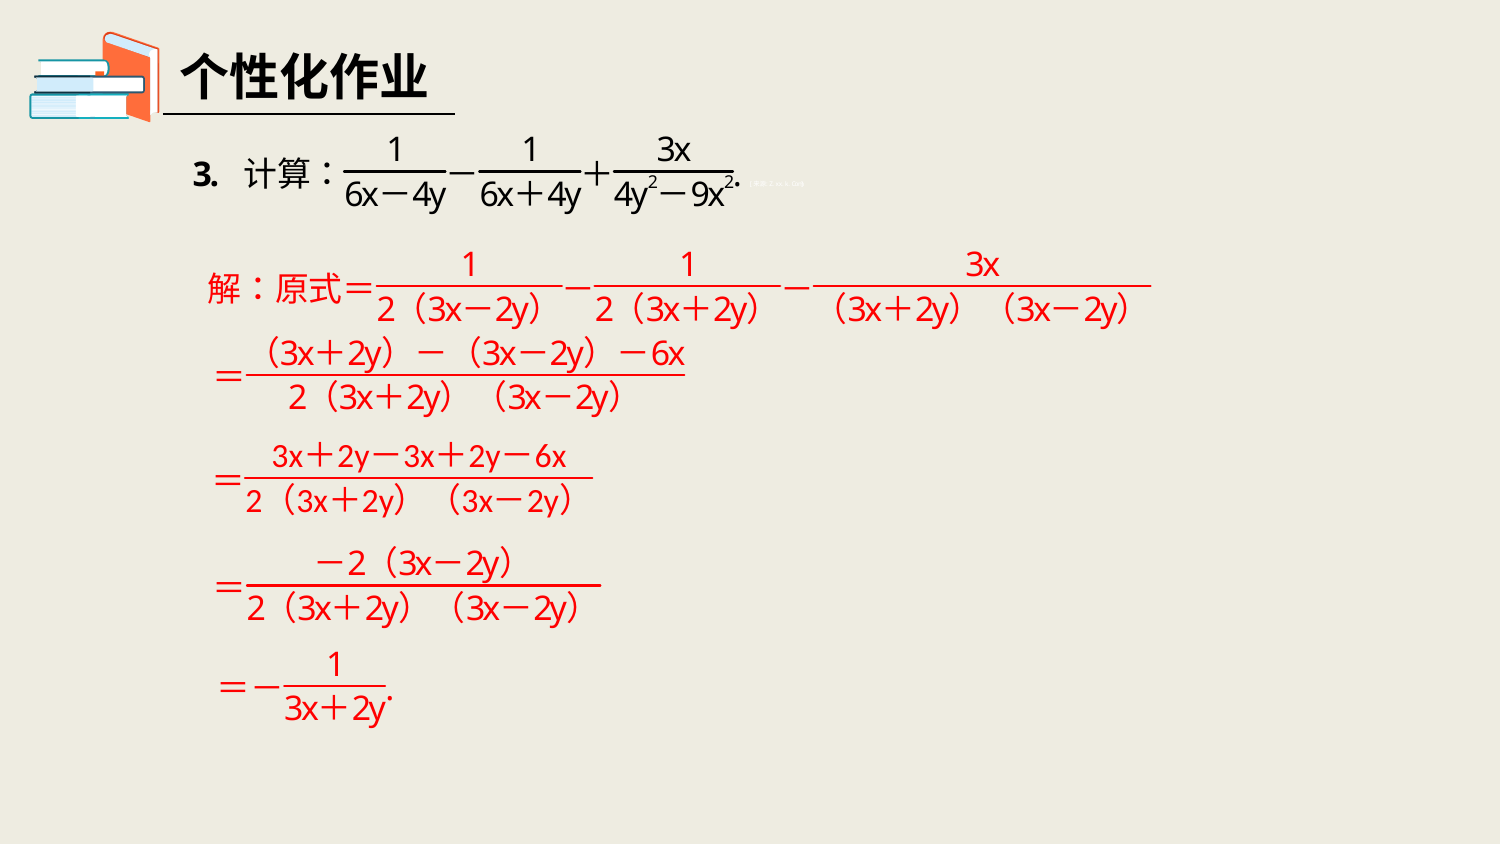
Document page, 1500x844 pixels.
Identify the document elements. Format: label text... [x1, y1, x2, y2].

picture [132, 536, 1476, 738]
text_box 个性化作业 [164, 38, 503, 113]
picture [124, 122, 1456, 224]
picture [194, 428, 1500, 530]
picture [139, 237, 1476, 427]
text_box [29, 31, 160, 123]
